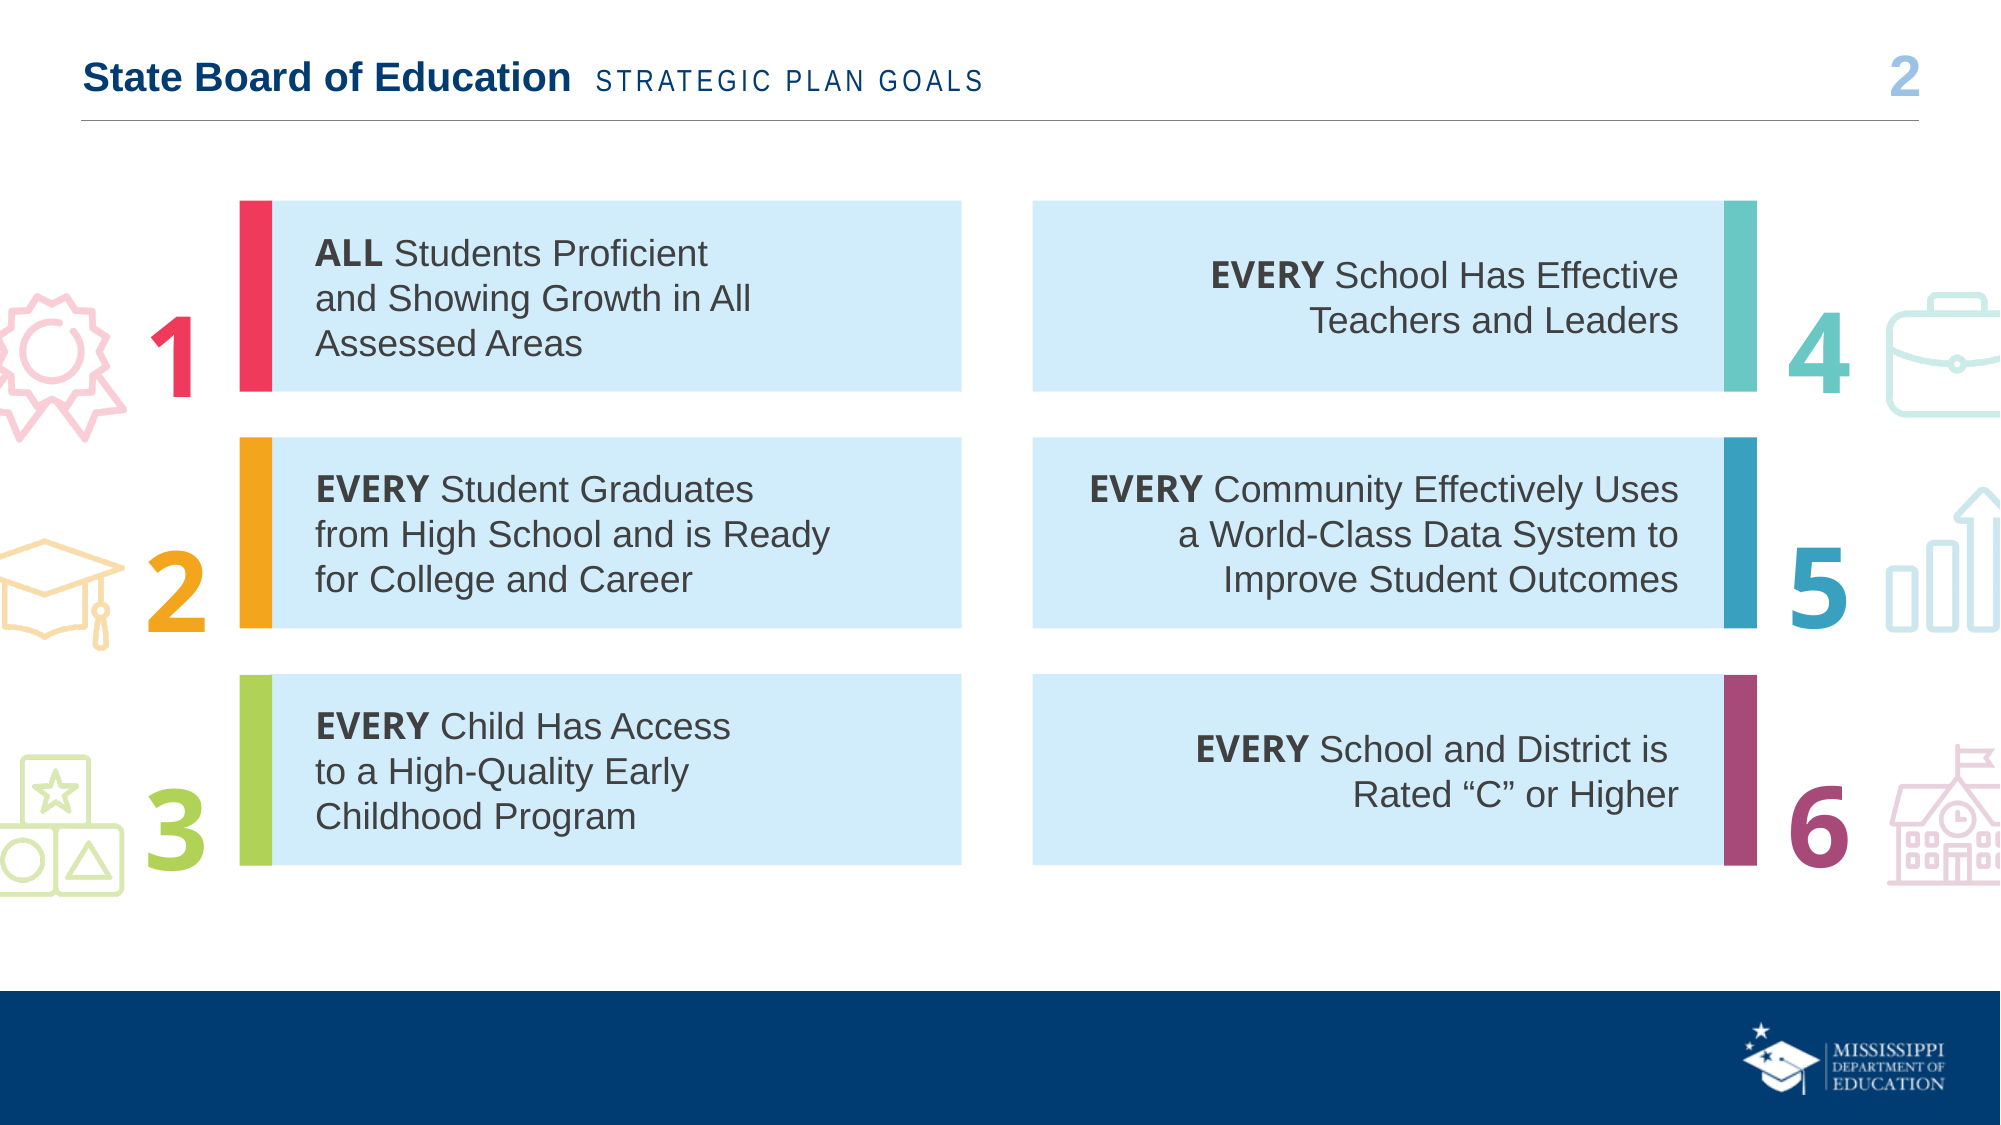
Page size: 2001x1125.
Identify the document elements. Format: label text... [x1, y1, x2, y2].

title State Board of Education STRATEGIC PLAN GOALS [67, 47, 1793, 108]
picture [1882, 739, 2001, 890]
picture [1742, 1021, 1946, 1095]
picture [0, 292, 127, 443]
picture [0, 750, 131, 901]
slide_number 2 [1487, 42, 1938, 103]
picture [1878, 276, 2001, 433]
picture [0, 509, 130, 680]
picture [1861, 484, 2001, 635]
